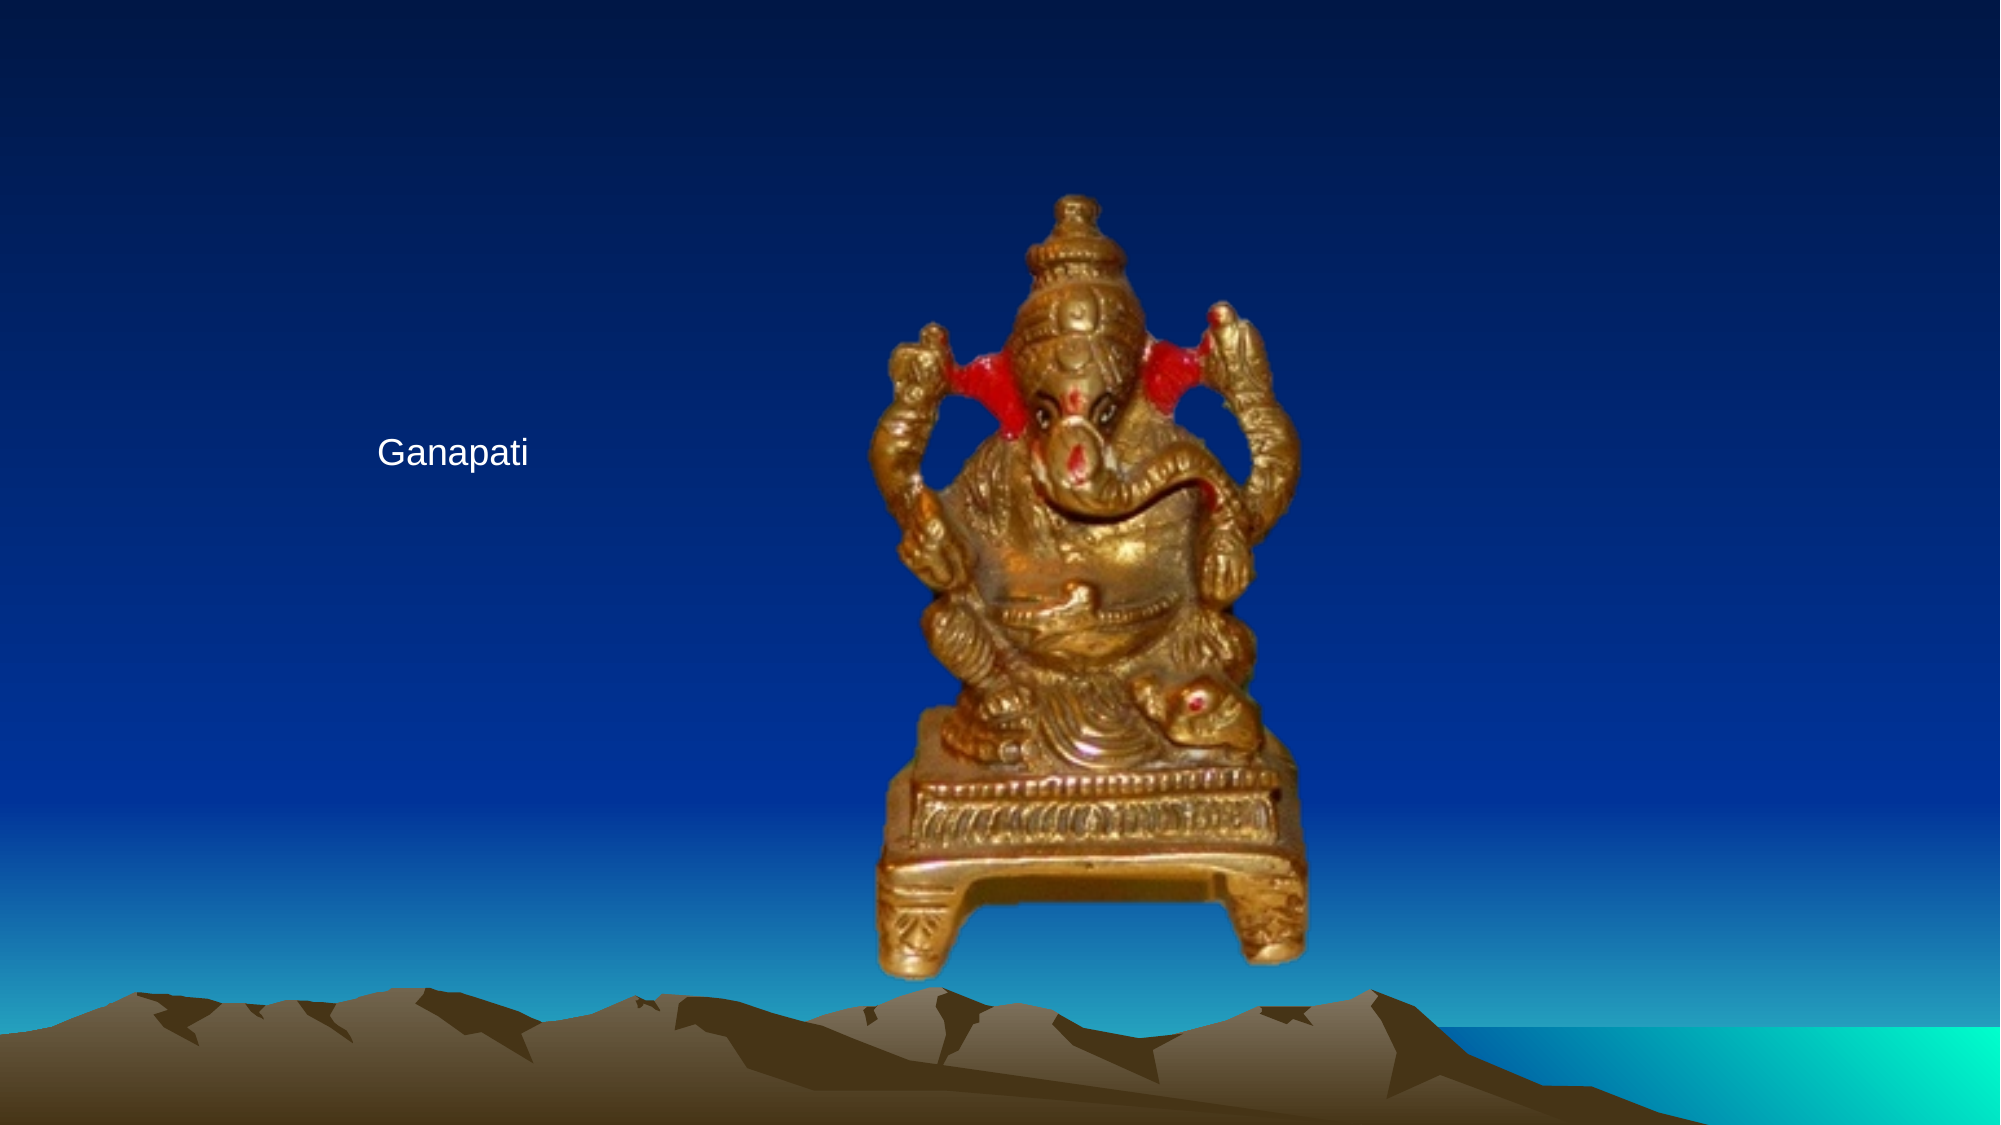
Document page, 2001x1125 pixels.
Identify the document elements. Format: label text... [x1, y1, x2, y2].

text_box Ganapati [362, 420, 544, 481]
picture [657, 160, 1503, 1012]
